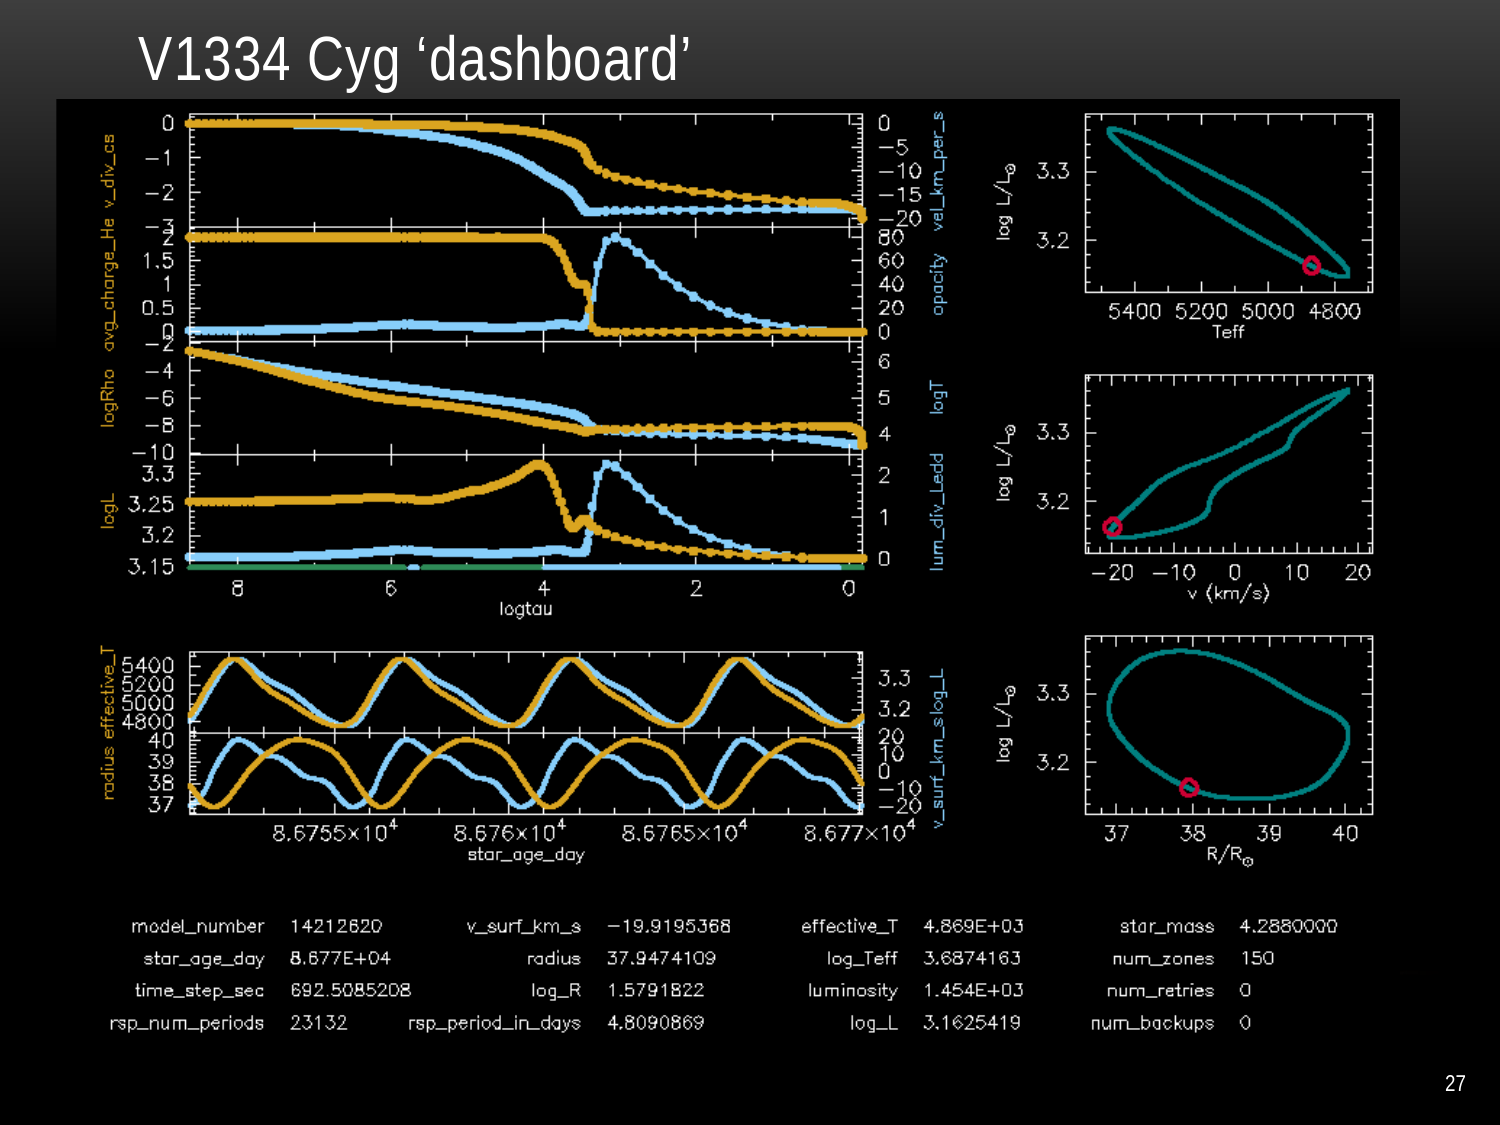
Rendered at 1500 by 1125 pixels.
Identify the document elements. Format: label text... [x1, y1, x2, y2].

title V1334 Cyg ‘dashboard’ [123, 24, 1324, 99]
slide_number 27 [1318, 1052, 1482, 1113]
picture [0, 0, 1500, 1125]
